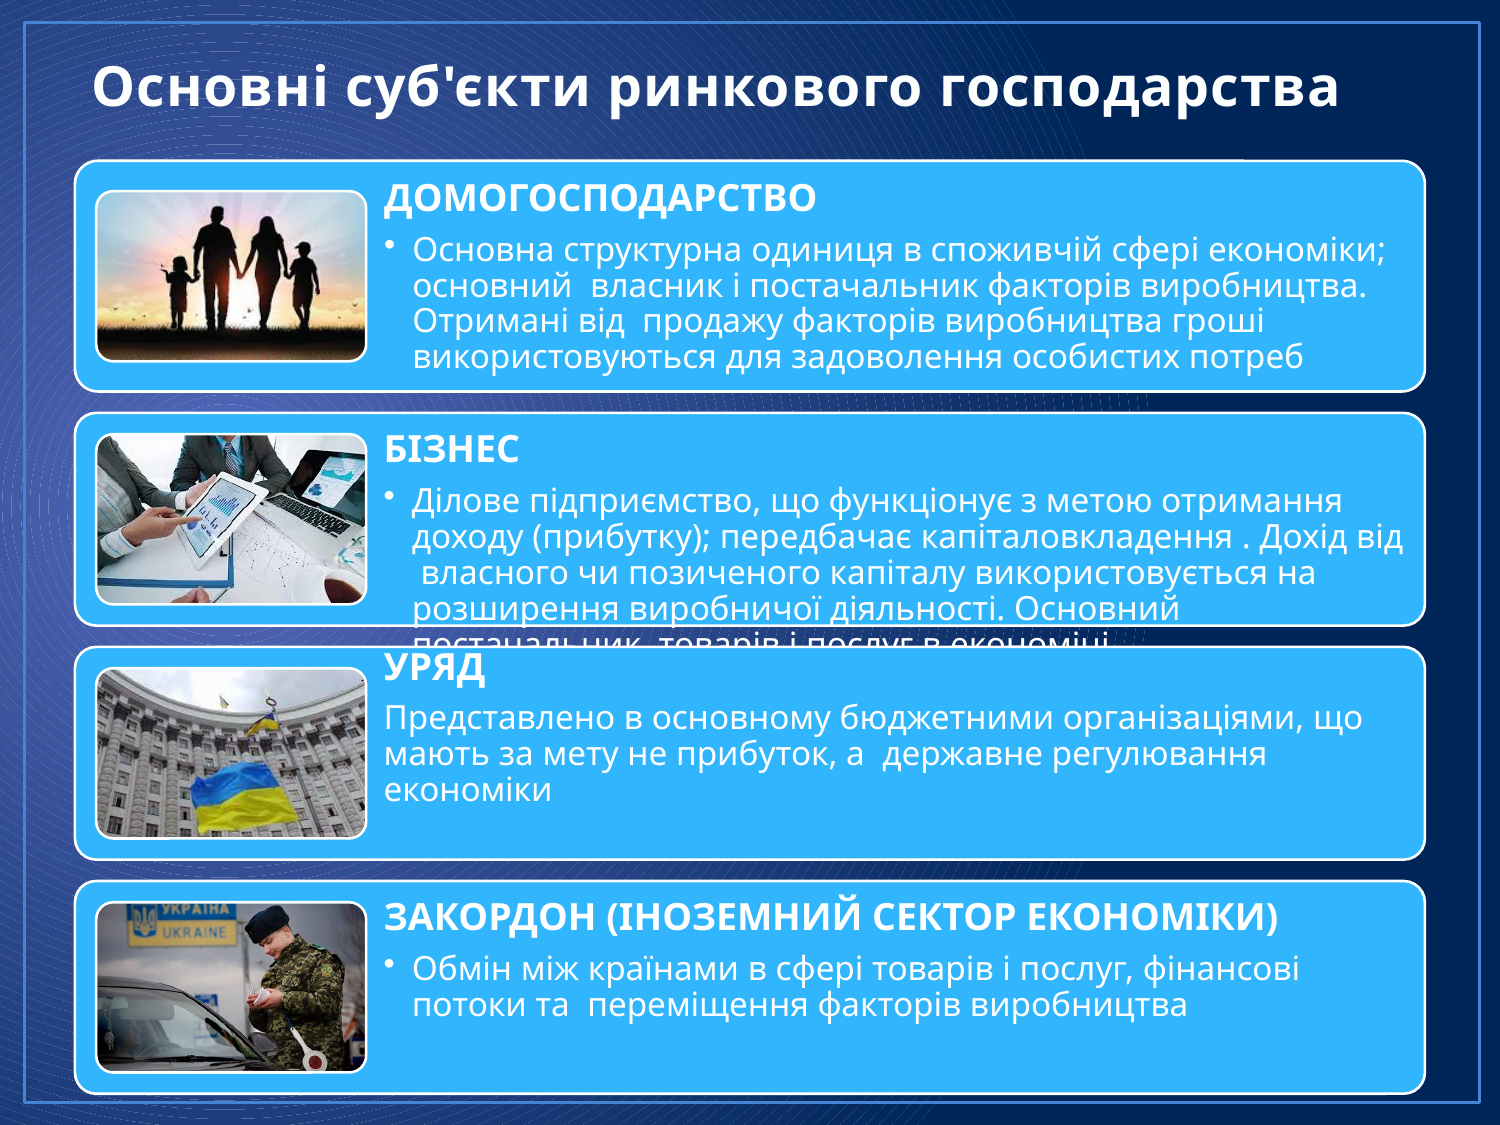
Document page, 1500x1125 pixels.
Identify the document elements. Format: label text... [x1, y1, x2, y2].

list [74, 160, 1426, 1095]
title Основні суб'єкти ринкового господарства [76, 42, 1427, 126]
